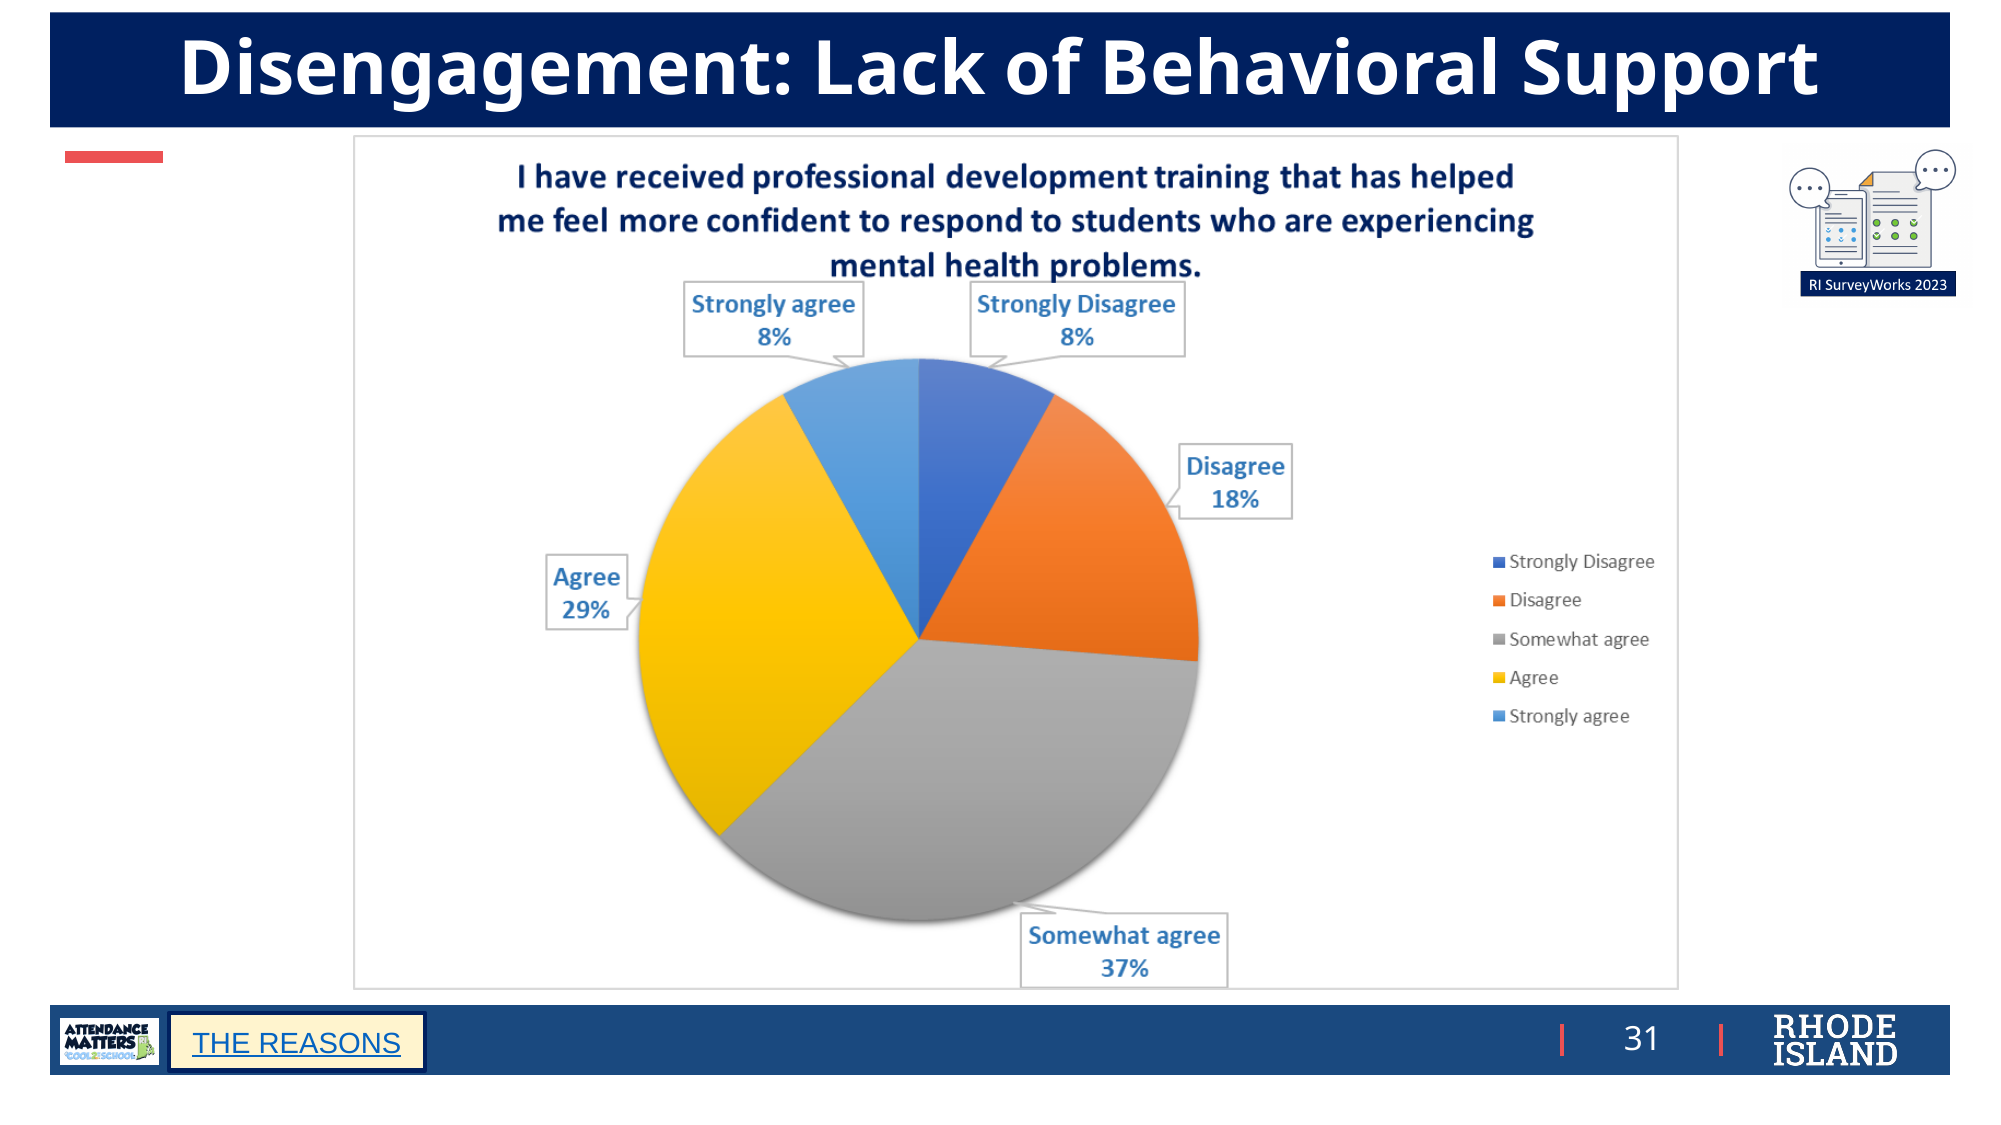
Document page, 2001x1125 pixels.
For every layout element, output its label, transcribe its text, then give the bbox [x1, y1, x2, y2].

picture [1774, 1014, 1897, 1066]
picture [1782, 143, 1973, 308]
text_box THE REASONS [167, 1011, 427, 1073]
picture [353, 135, 1679, 990]
picture [60, 1018, 159, 1065]
text_box Disengagement: Lack of Behavioral Support [50, 12, 1950, 128]
slide_number 31 [1594, 1012, 1691, 1068]
